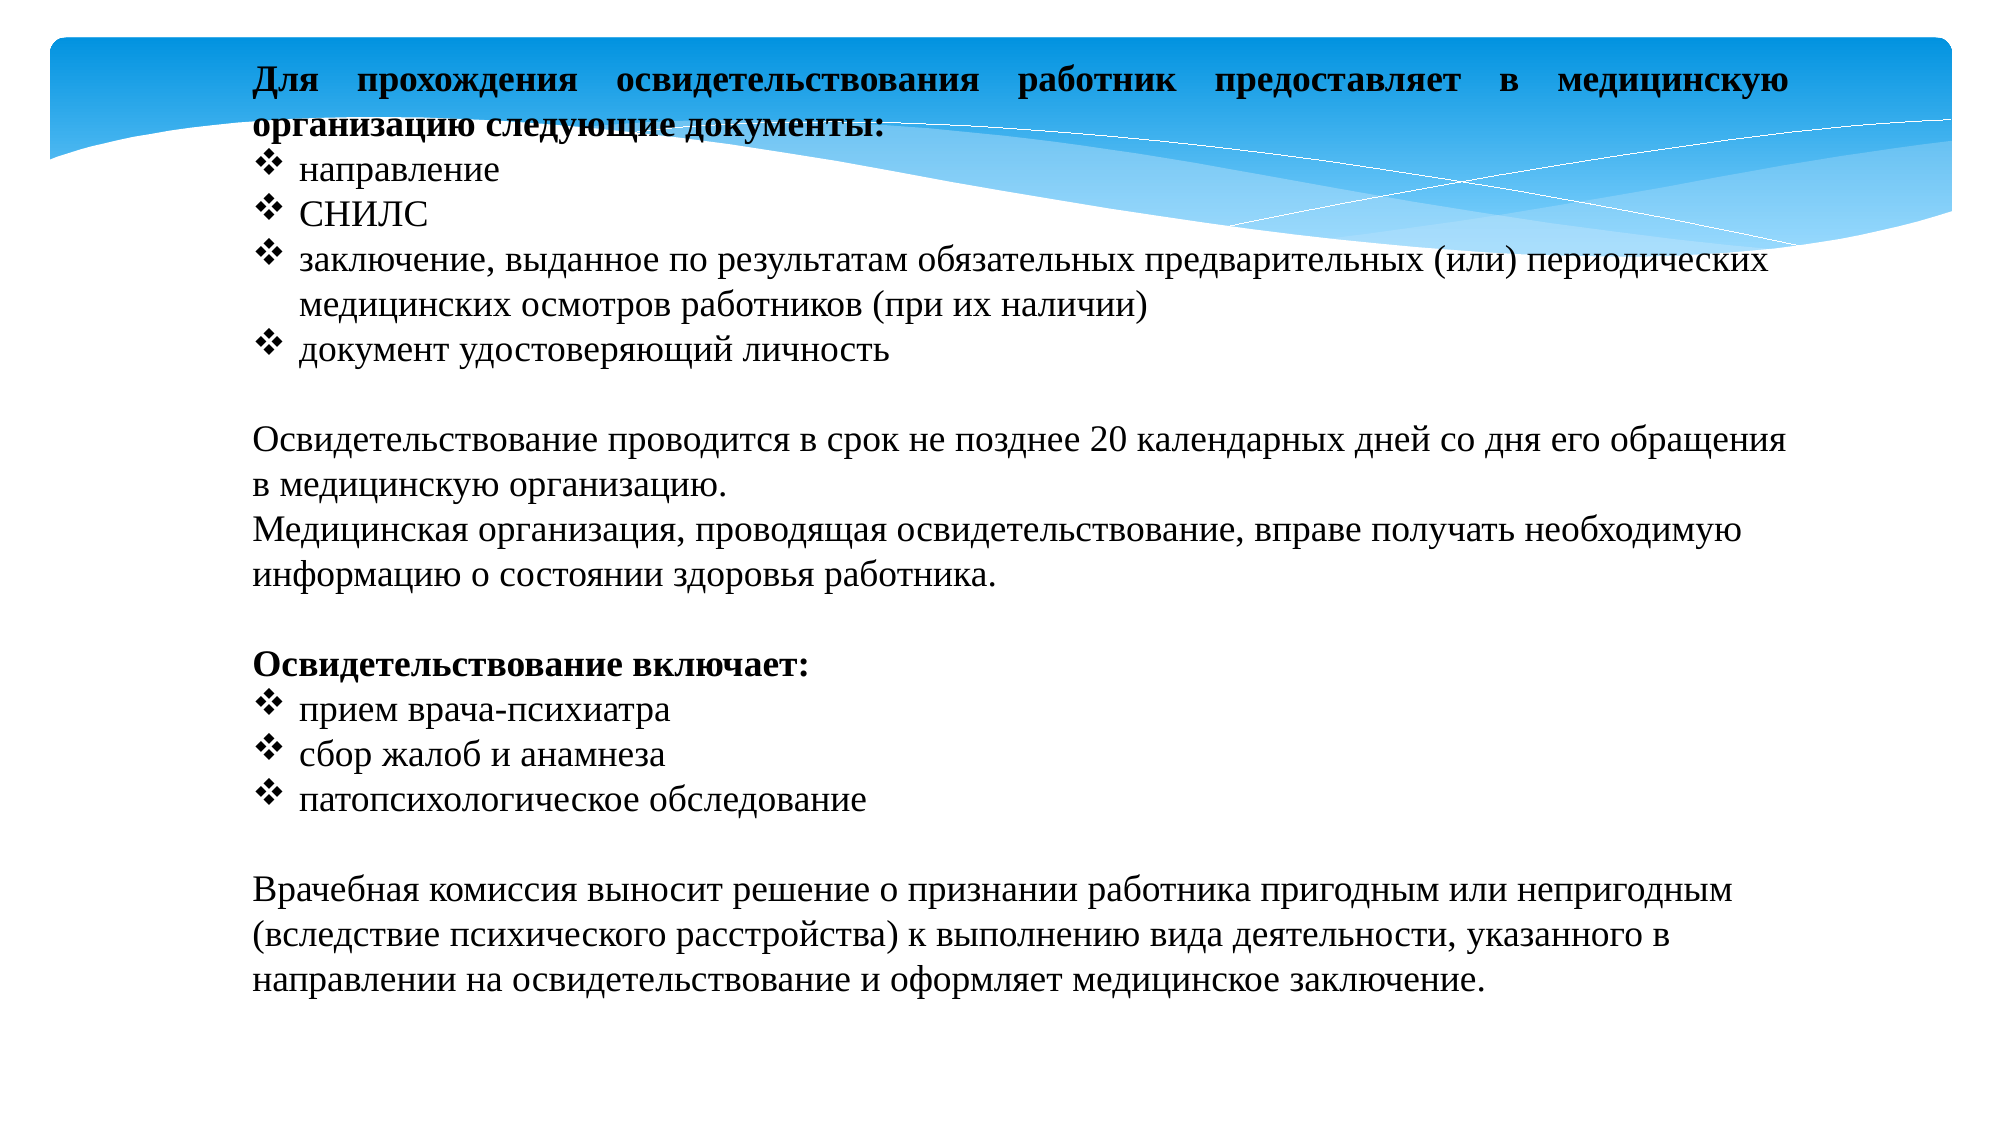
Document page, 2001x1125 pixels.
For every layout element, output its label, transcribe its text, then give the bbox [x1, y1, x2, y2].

text_box Для прохождения освидетельствования работник предоставляет в медицинскую организацию следующие документы: направление СНИЛС заключение, выданное по результатам обязательных предварительных (или) периодических медицинских осмотров работников (при их наличии) документ удостоверяющий личность Освидетельствование проводится в срок не позднее 20 календарных дней со дня его обращения в медицинскую организацию. Медицинская организация, проводящая освидетельствование, вправе получать необходимую информацию о состоянии здоровья работника. Освидетельствование включает: прием врача-психиатра сбор жалоб и анамнеза патопсихологическое обследование Врачебная комиссия выносит решение о признании работника пригодным или непригодным (вследствие психического расстройства) к выполнению вида деятельности, указанного в направлении на освидетельствование и оформляет медицинское заключение. [237, 46, 1806, 1052]
